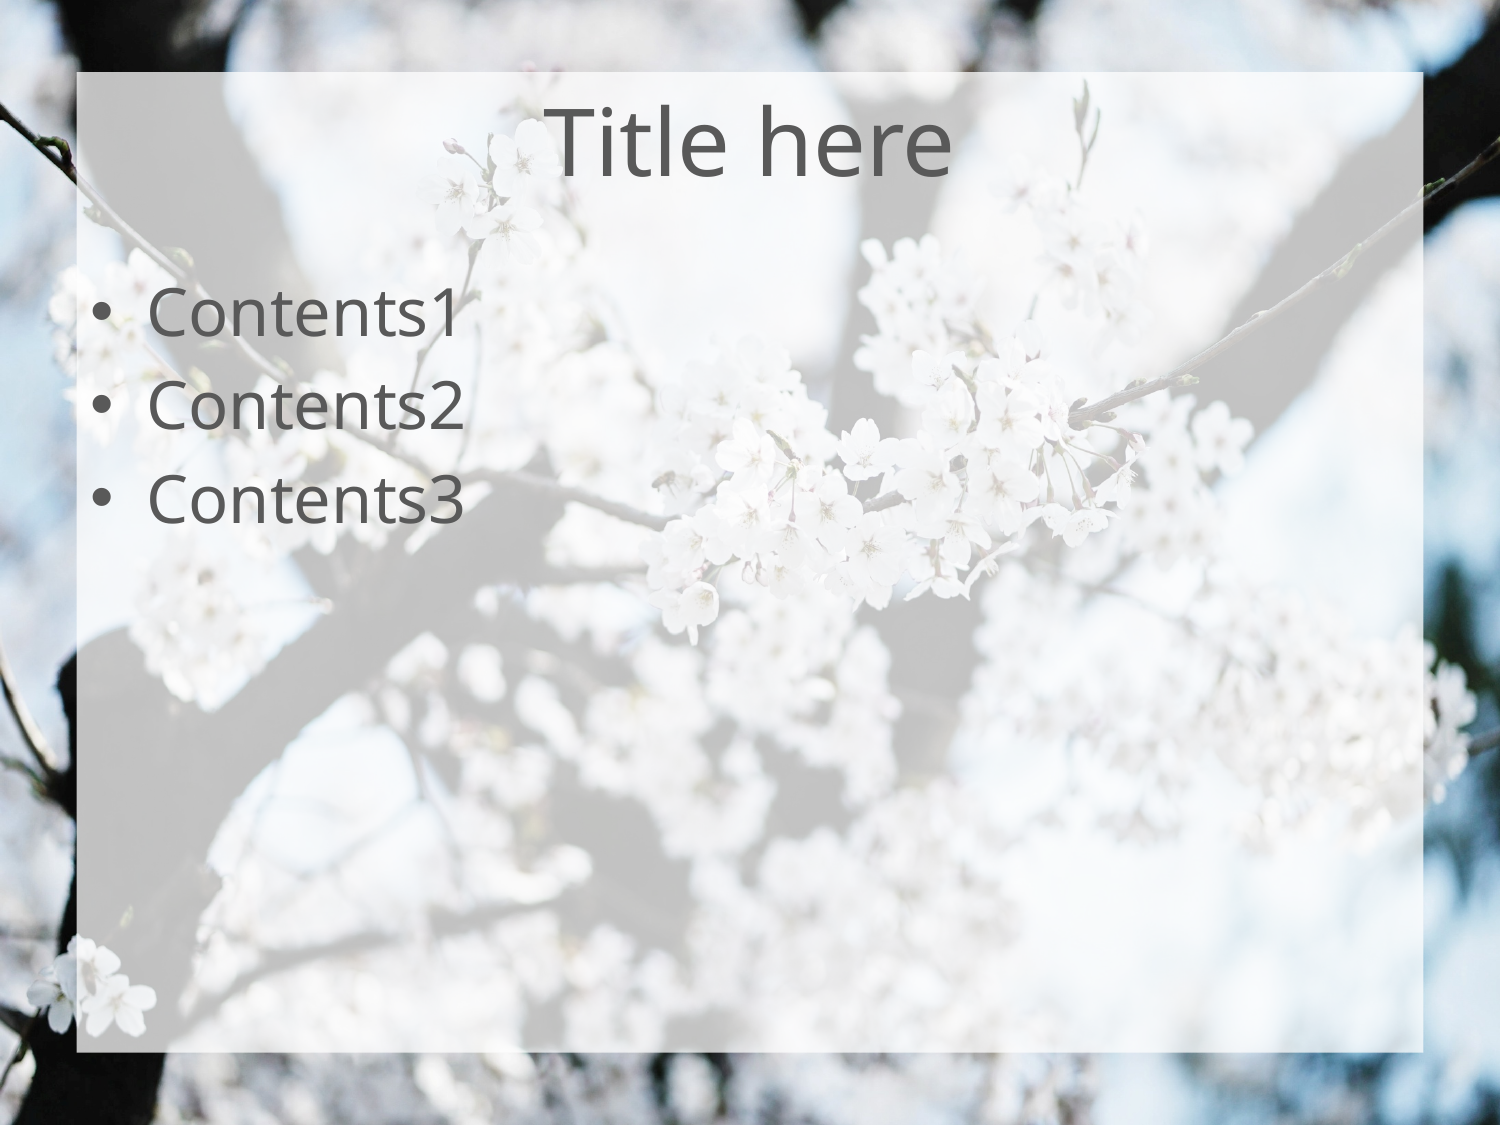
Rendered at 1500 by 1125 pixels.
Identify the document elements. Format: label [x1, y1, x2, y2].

text_box [0, 0, 1500, 1125]
